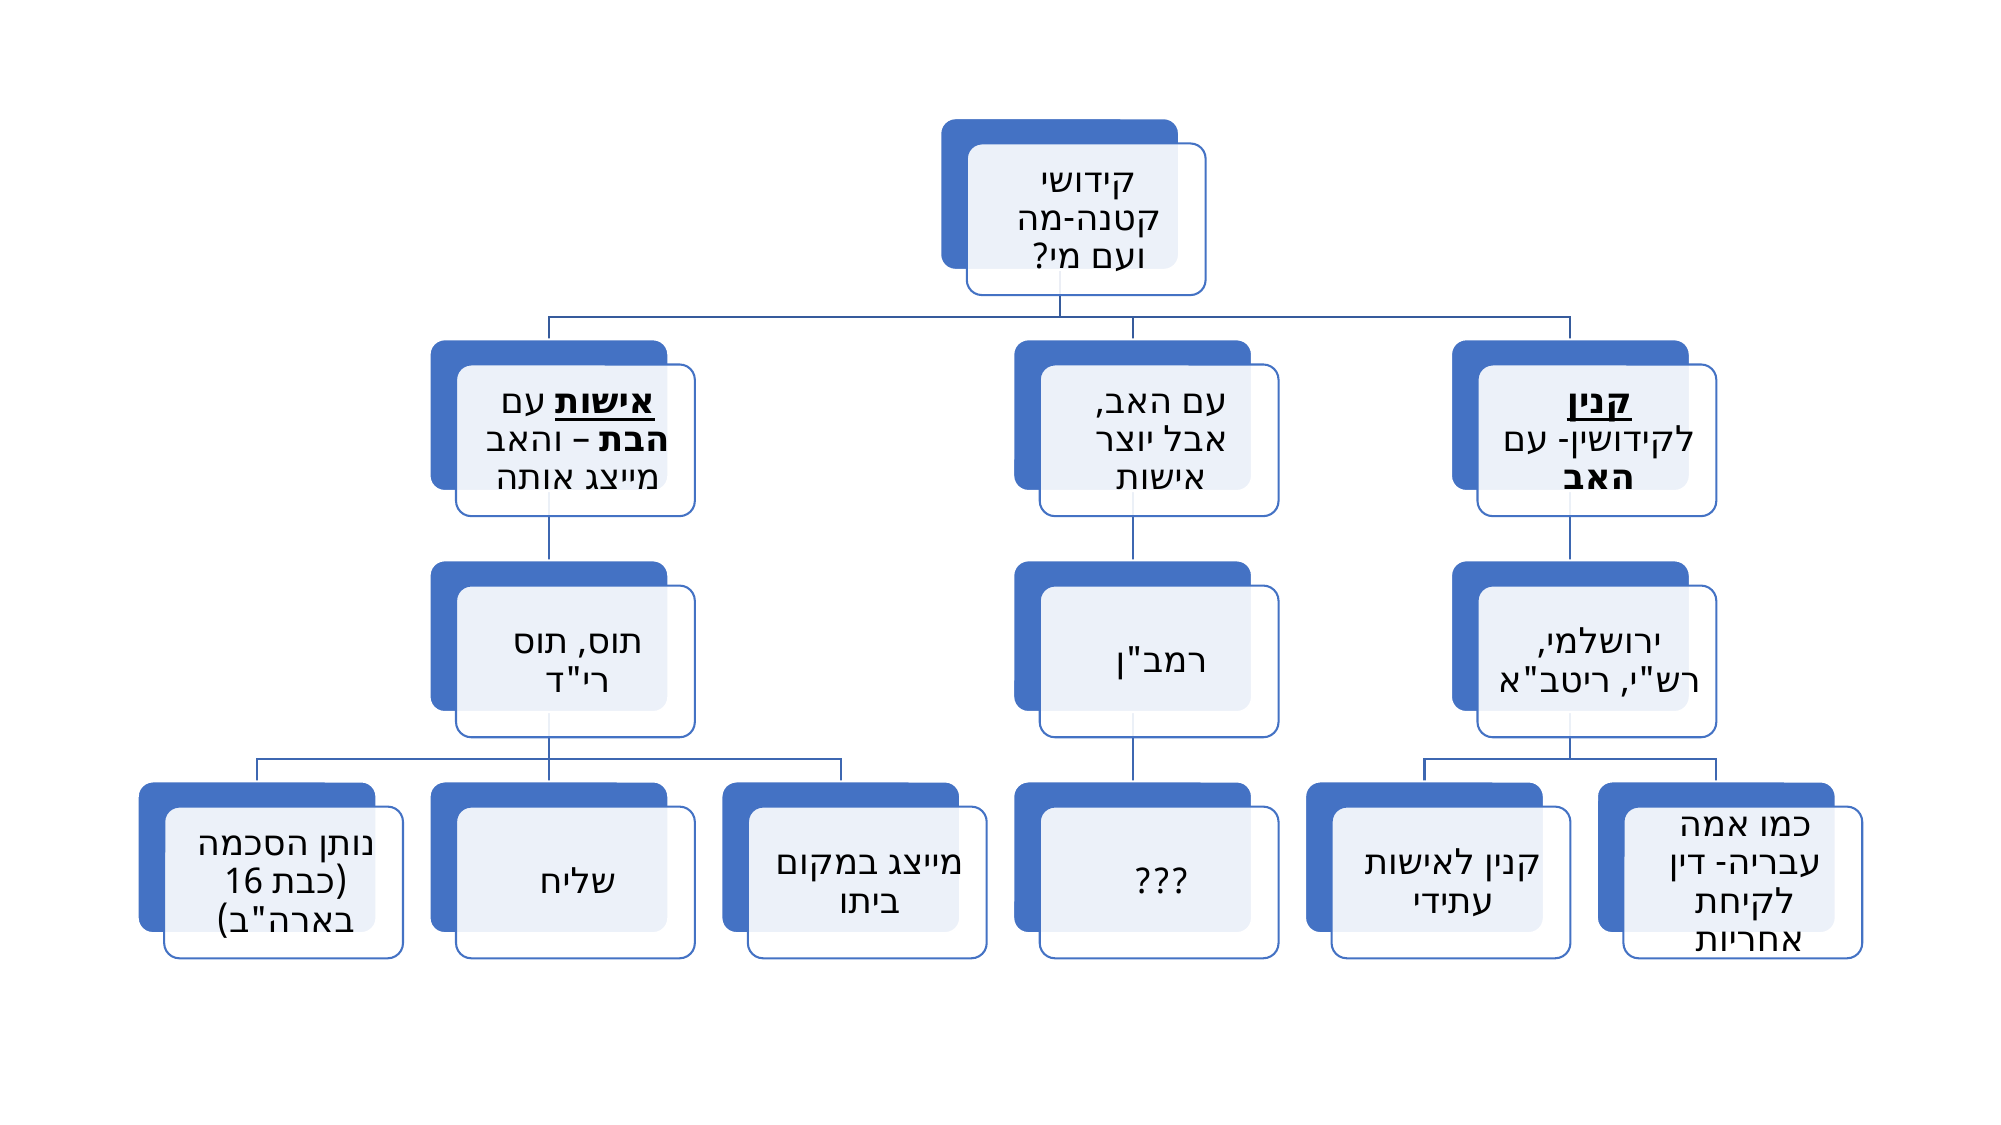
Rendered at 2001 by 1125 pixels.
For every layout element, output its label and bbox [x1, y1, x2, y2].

list [137, 63, 1863, 1014]
